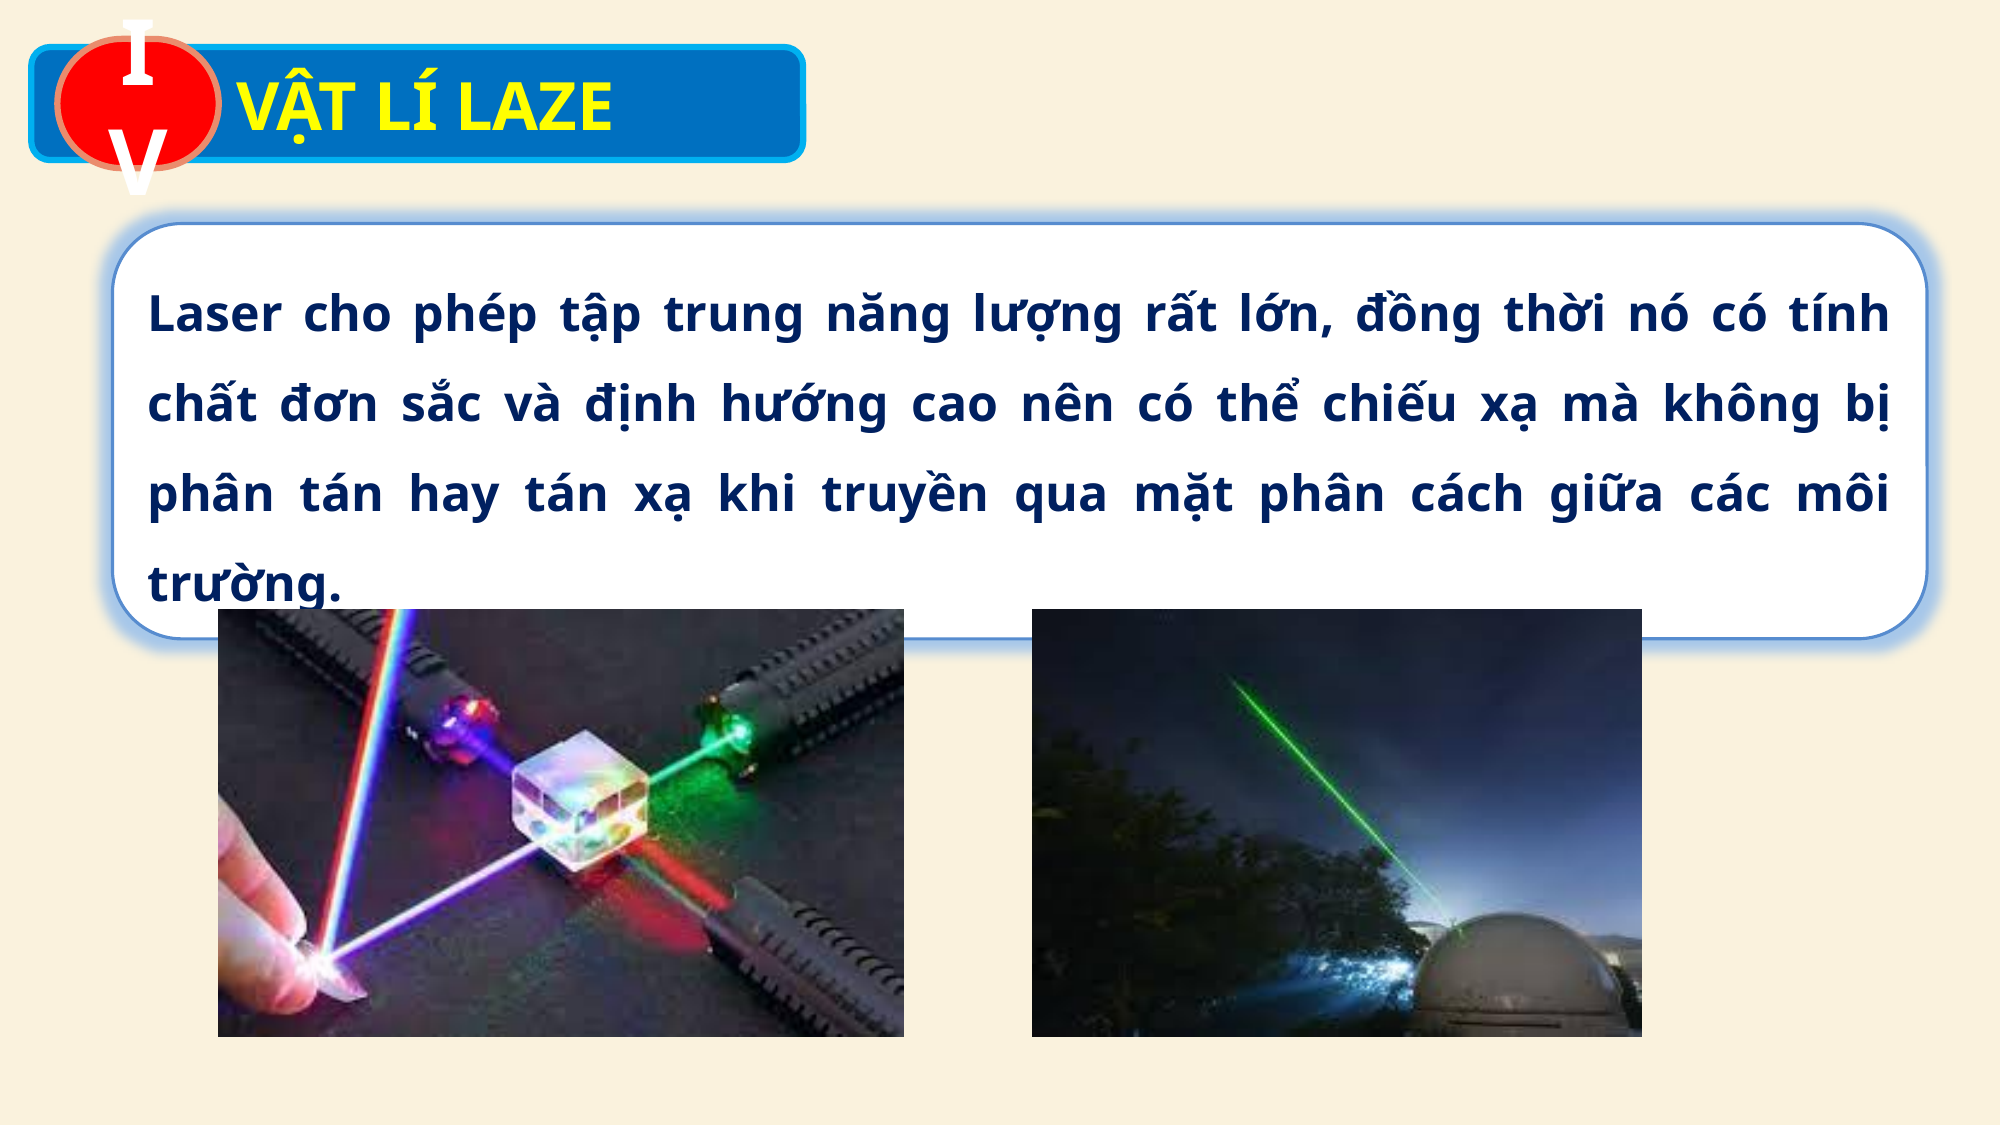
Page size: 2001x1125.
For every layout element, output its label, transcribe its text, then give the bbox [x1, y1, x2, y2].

picture [1032, 609, 1642, 1037]
text_box Laser cho phép tập trung năng lượng rất lớn, đồng thời nó có tính chất đơn sắc và định hướng cao nên có thể chiếu xạ mà không bị phân tán hay tán xạ khi truyền qua mặt phân cách giữa các môi trường. [112, 223, 1928, 639]
text_box IV [55, 36, 221, 171]
picture [218, 609, 904, 1037]
text_box VẬT LÍ LAZE [31, 47, 86, 161]
text_box VẬT LÍ LAZE [190, 47, 804, 161]
